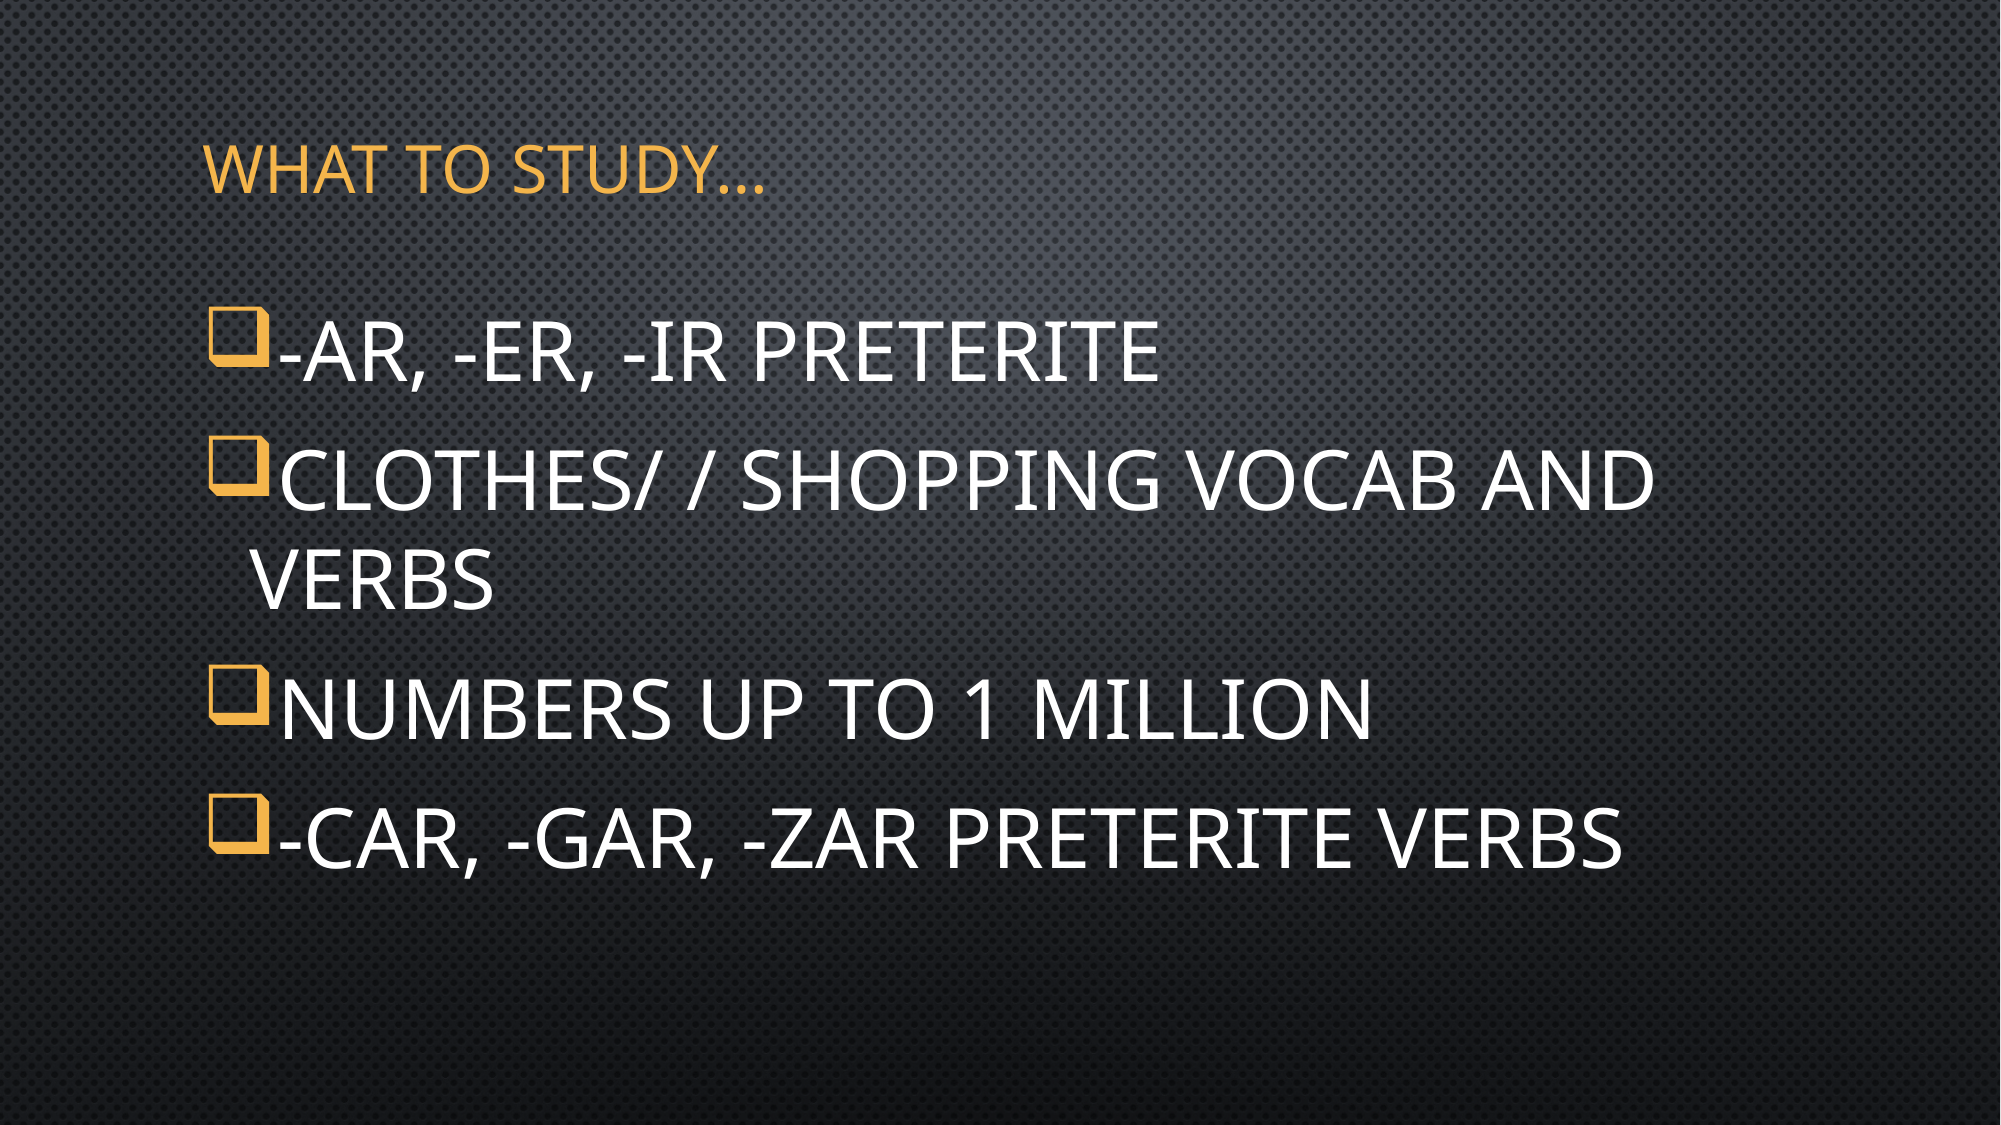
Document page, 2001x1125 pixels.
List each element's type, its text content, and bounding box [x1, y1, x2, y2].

list -ar, -er, -ir preterite clothes/ / shopping vocab and verbs Numbers up to 1 million -car, -gar, -zar preterite verbs [187, 232, 1813, 950]
title What to study… [187, 99, 1813, 232]
